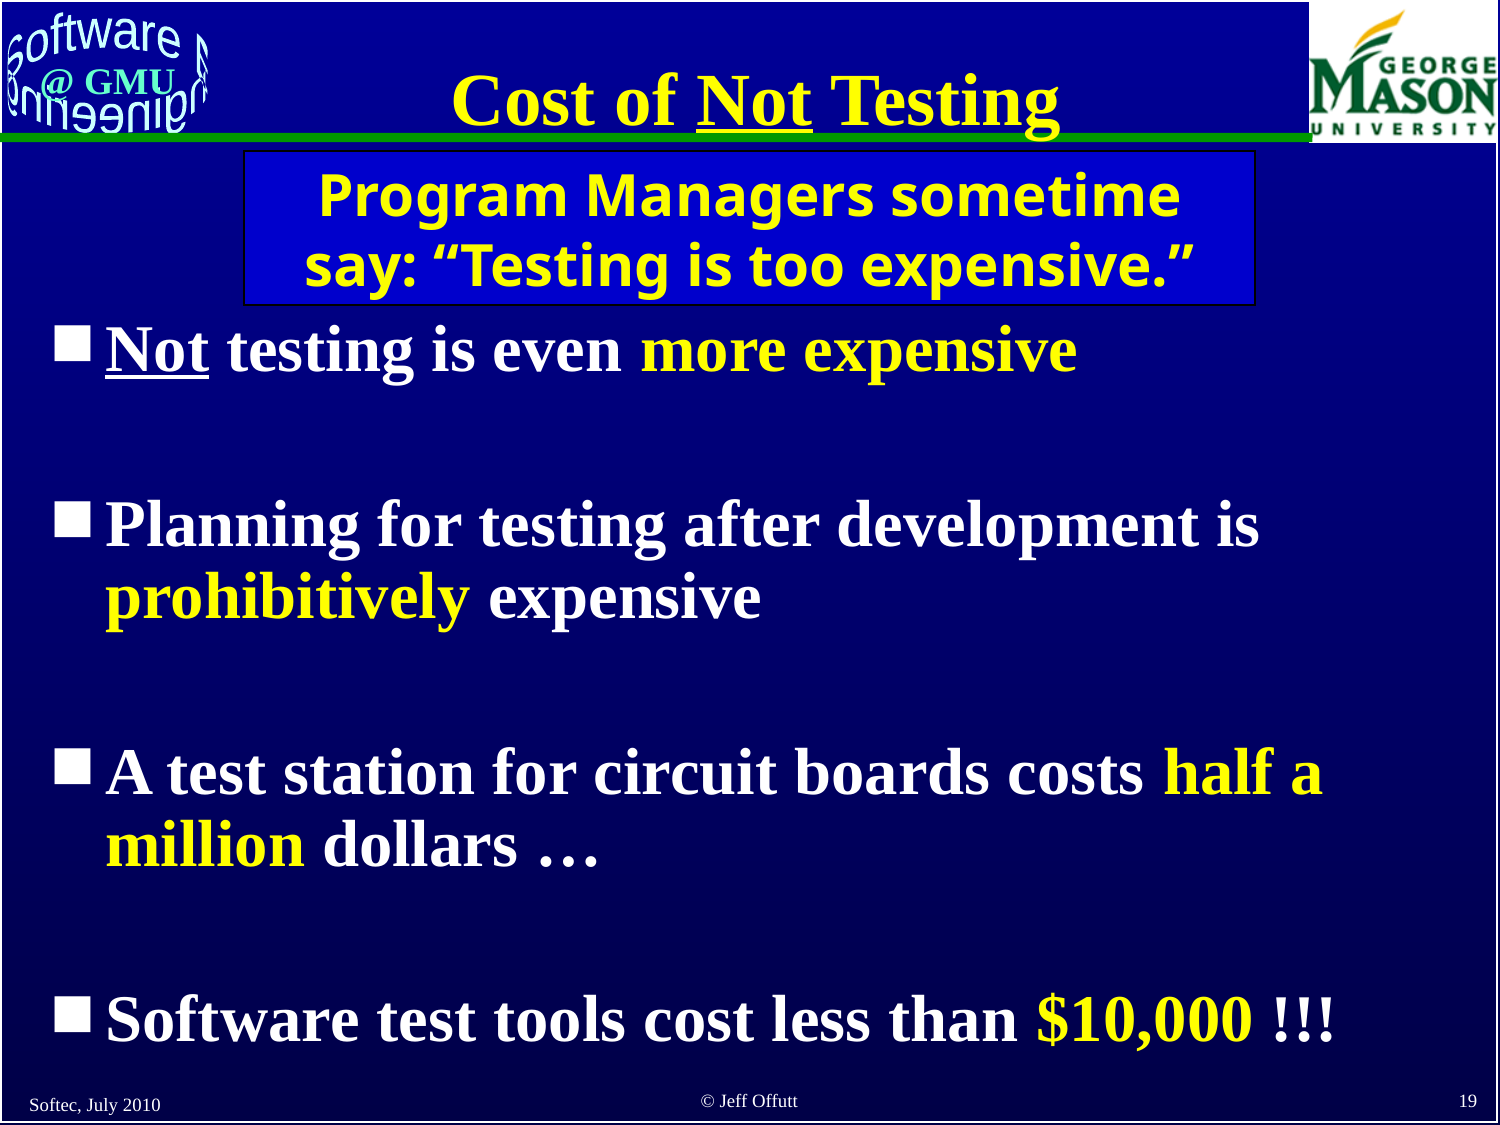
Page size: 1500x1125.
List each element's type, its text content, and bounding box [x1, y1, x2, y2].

footer © Jeff Offutt [511, 1083, 987, 1119]
picture [1309, 2, 1498, 143]
list Not testing is even more expensive Planning for testing after development is prohibitively expensive A test station for circuit boards costs half a million dollars … Software test tools cost less than $10,000 !!! [43, 306, 1457, 1047]
title Cost of Not Testing [186, 15, 1325, 186]
slide_number 19 [1179, 1082, 1493, 1119]
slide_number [13, 1081, 451, 1123]
text_box Program Managers sometime say: “Testing is too expensive.” [243, 150, 1256, 306]
